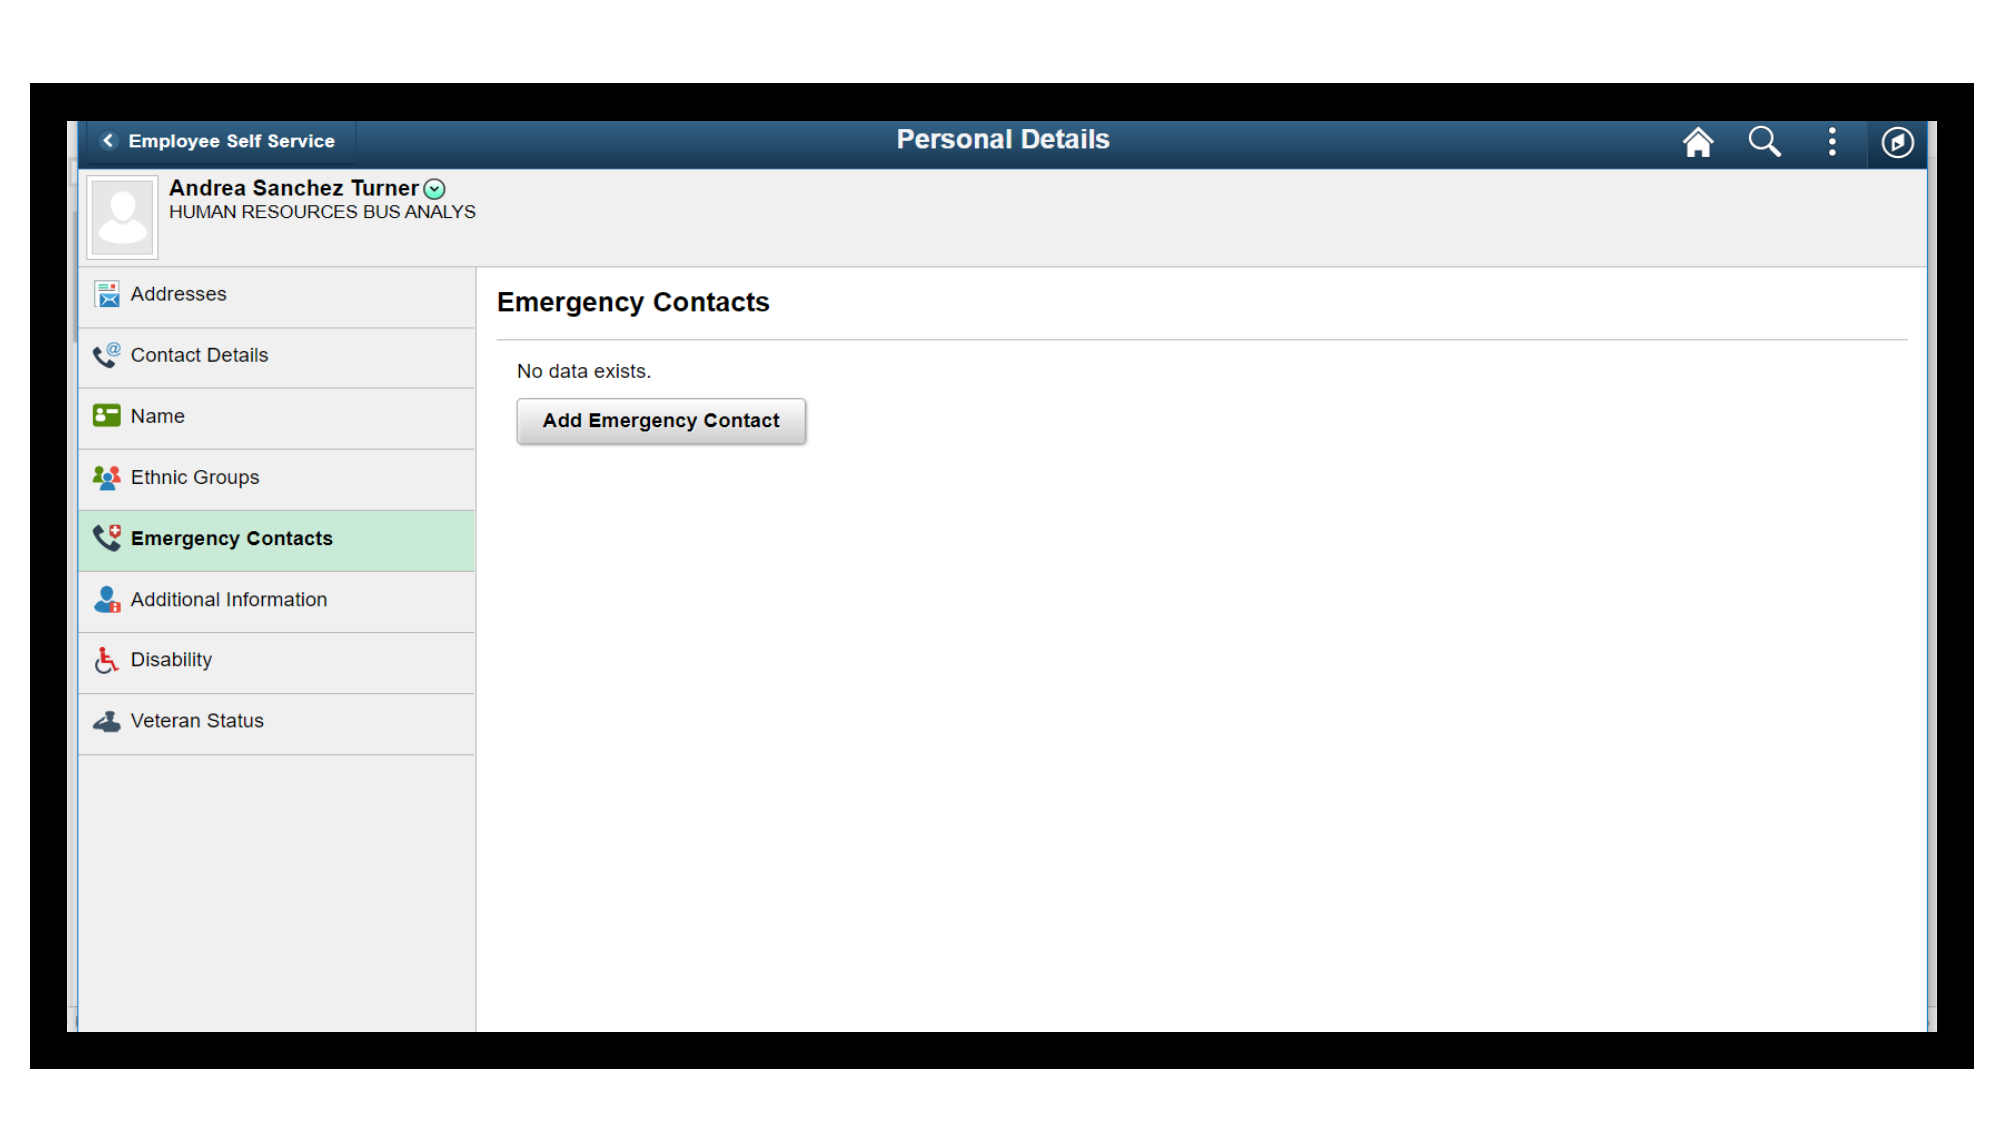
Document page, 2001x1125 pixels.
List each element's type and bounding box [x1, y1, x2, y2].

picture [67, 120, 1937, 1032]
